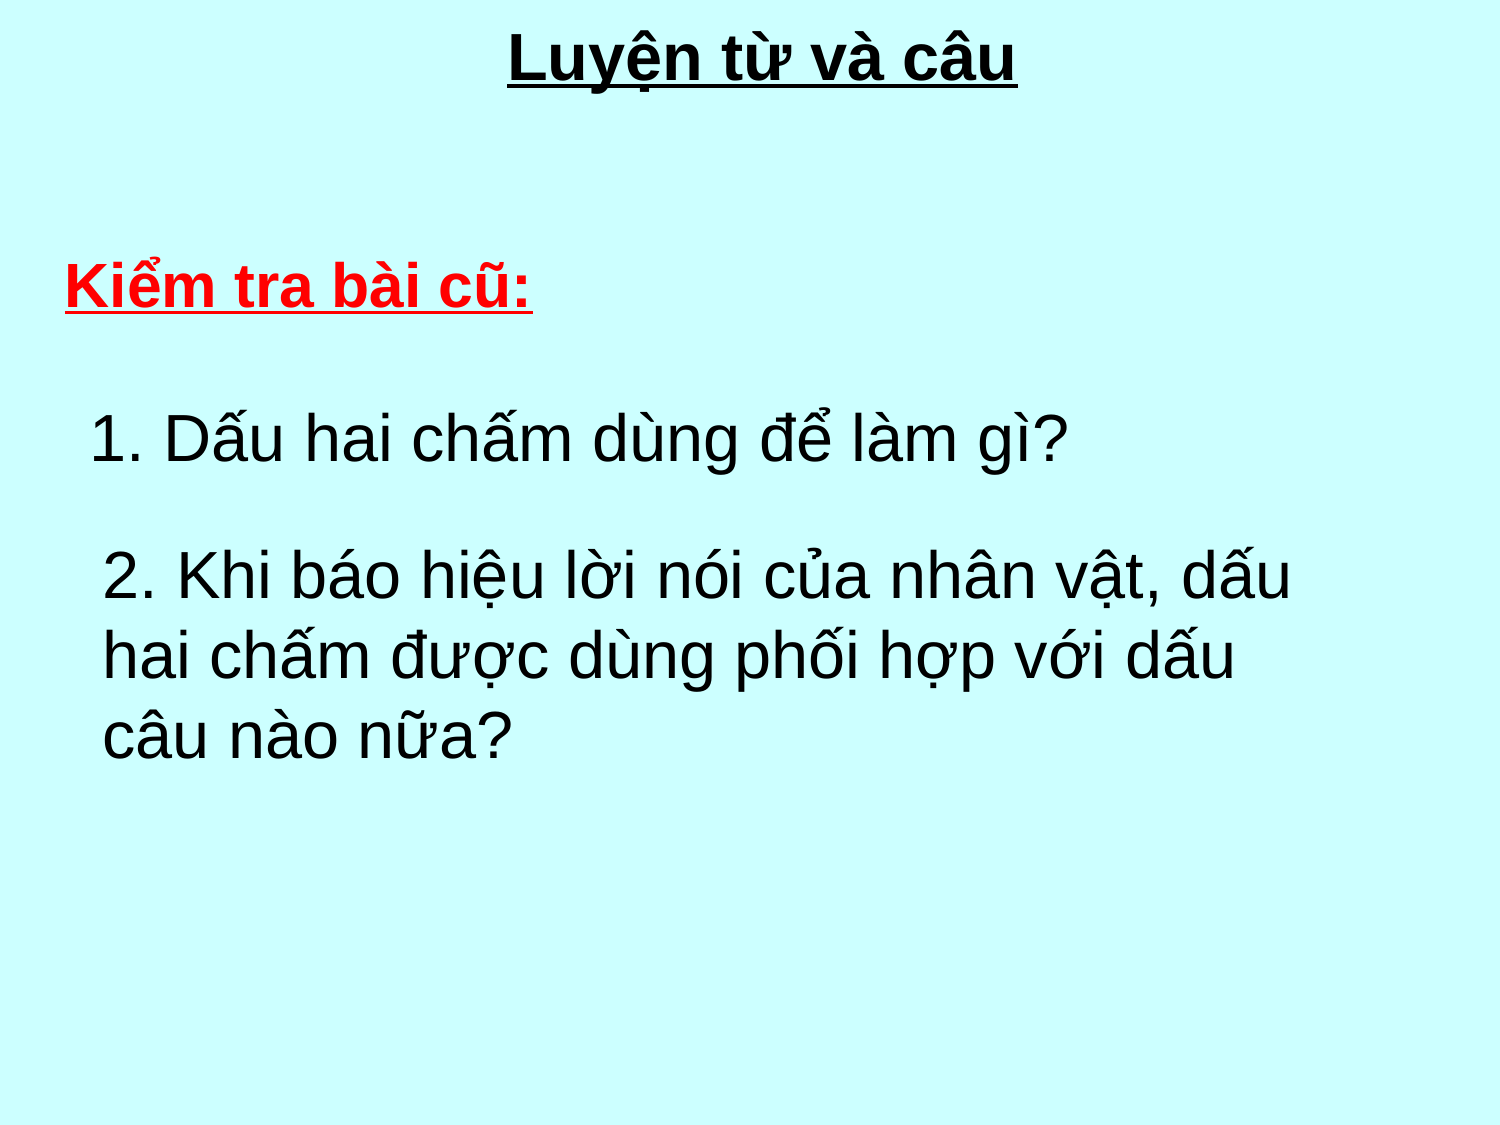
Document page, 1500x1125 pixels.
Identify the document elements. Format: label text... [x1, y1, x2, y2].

text_box 2. Khi báo hiệu lời nói của nhân vật, dấu hai chấm được dùng phối hợp với dấu câu nào nữa? [87, 524, 1363, 893]
text_box 1. Dấu hai chấm dùng để làm gì? [74, 387, 1350, 483]
text_box Luyện từ và câu [75, 6, 1450, 101]
text_box Kiểm tra bài cũ: [50, 237, 613, 328]
